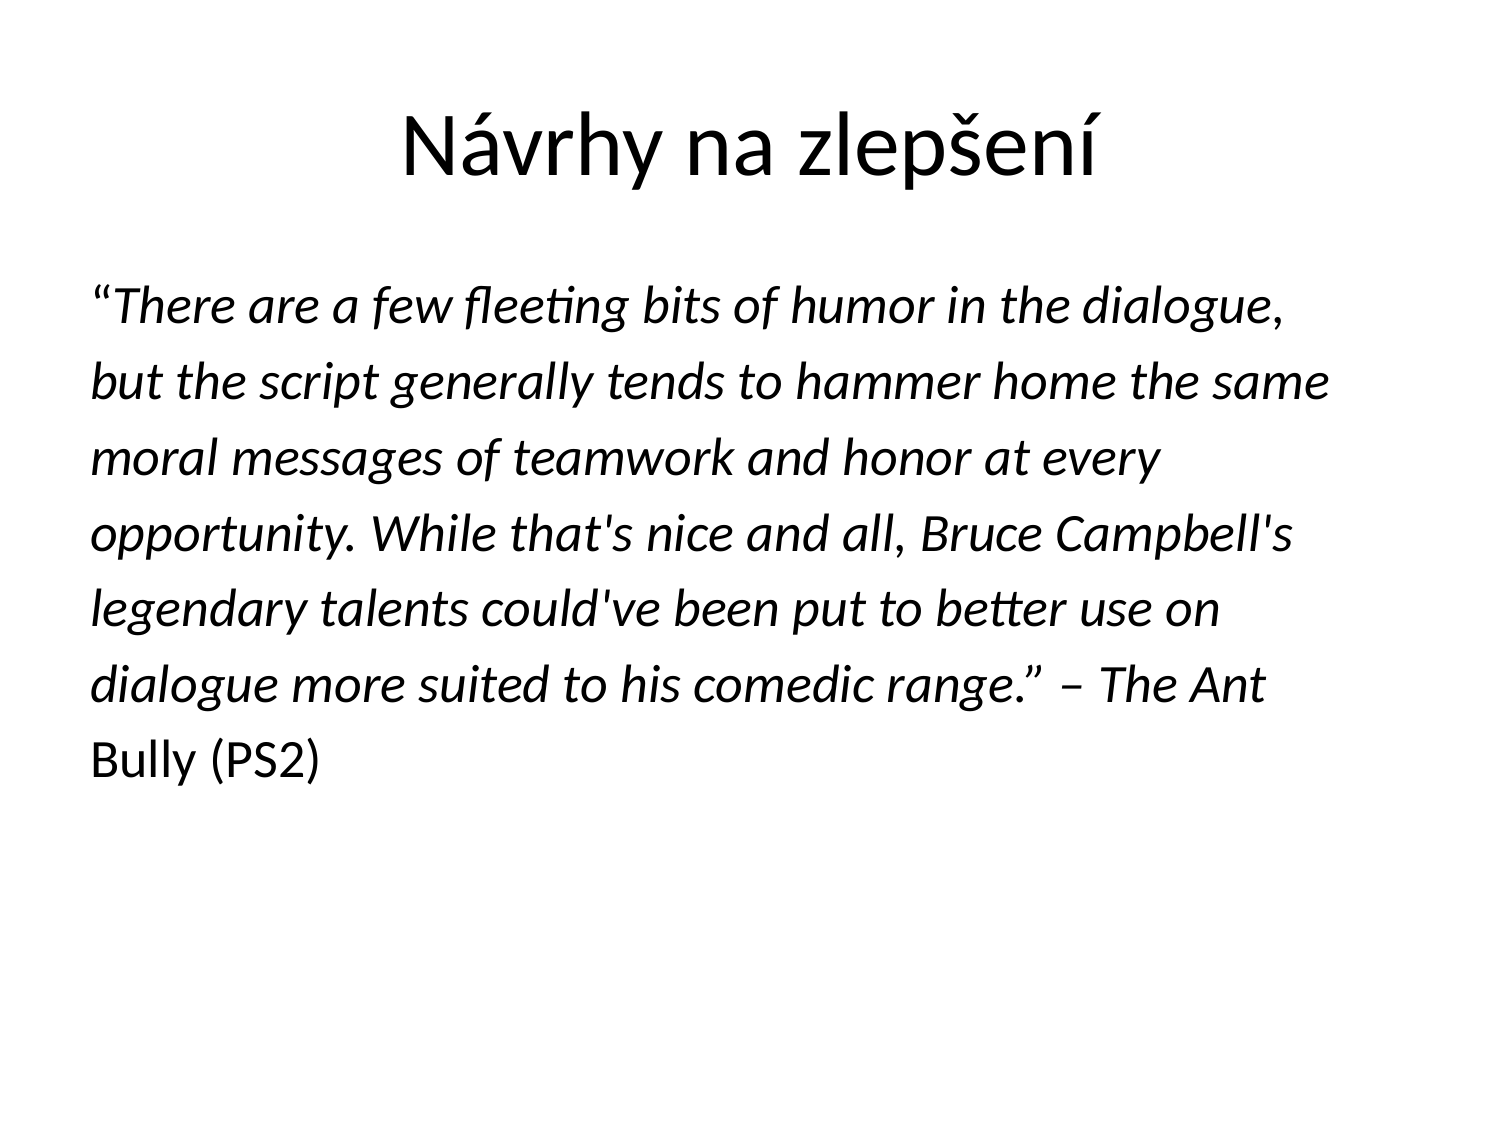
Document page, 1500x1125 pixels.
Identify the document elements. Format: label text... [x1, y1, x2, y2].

title Návrhy na zlepšení [75, 45, 1425, 233]
list “There are a few fleeting bits of humor in the dialogue, but the script generally tends to hammer home the same moral messages of teamwork and honor at every opportunity. While that's nice and all, Bruce Campbell's legendary talents could've been put to better use on dialogue more suited to his comedic range.” – The Ant Bully (PS2) [75, 262, 1425, 1005]
